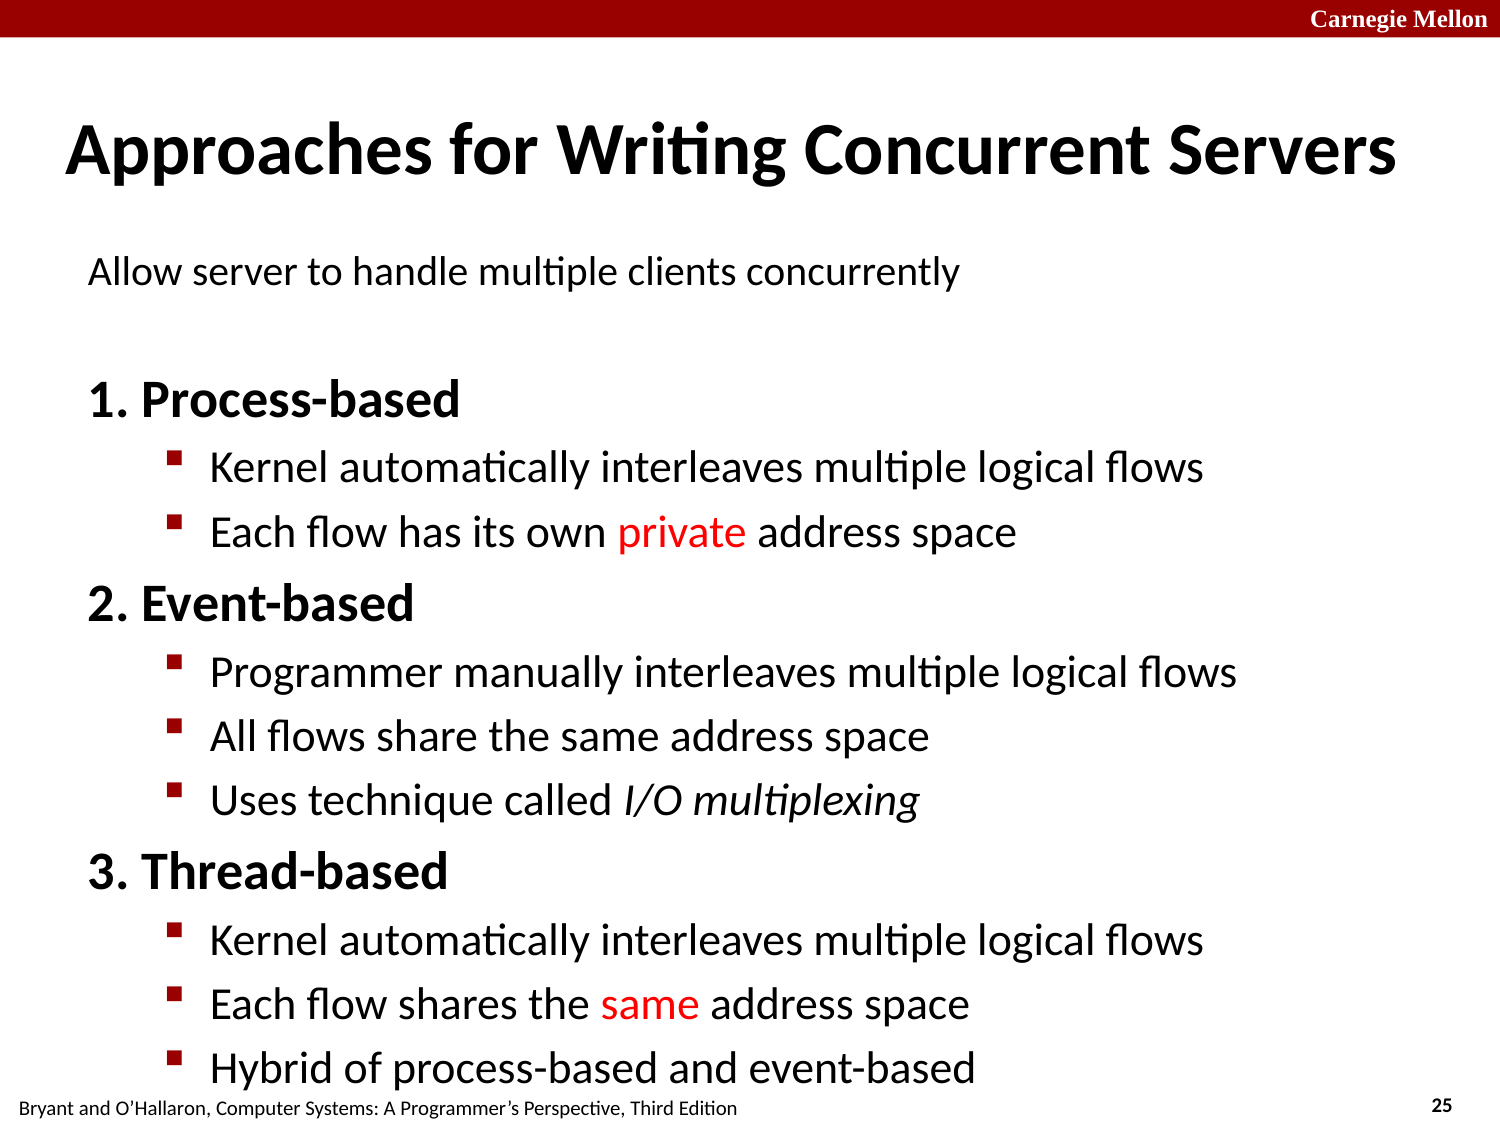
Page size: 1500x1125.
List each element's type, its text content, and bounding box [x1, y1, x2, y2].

title Approaches for Writing Concurrent Servers [49, 54, 1463, 235]
list Allow server to handle multiple clients concurrently 1. Process-based Kernel automatically interleaves multiple logical flows Each flow has its own private address space 2. Event-based Programmer manually interleaves multiple logical flows All flows share the same address space Uses technique called I/O multiplexing 3. Thread-based Kernel automatically interleaves multiple logical flows Each flow shares the same address space Hybrid of process-based and event-based [72, 235, 1428, 1101]
